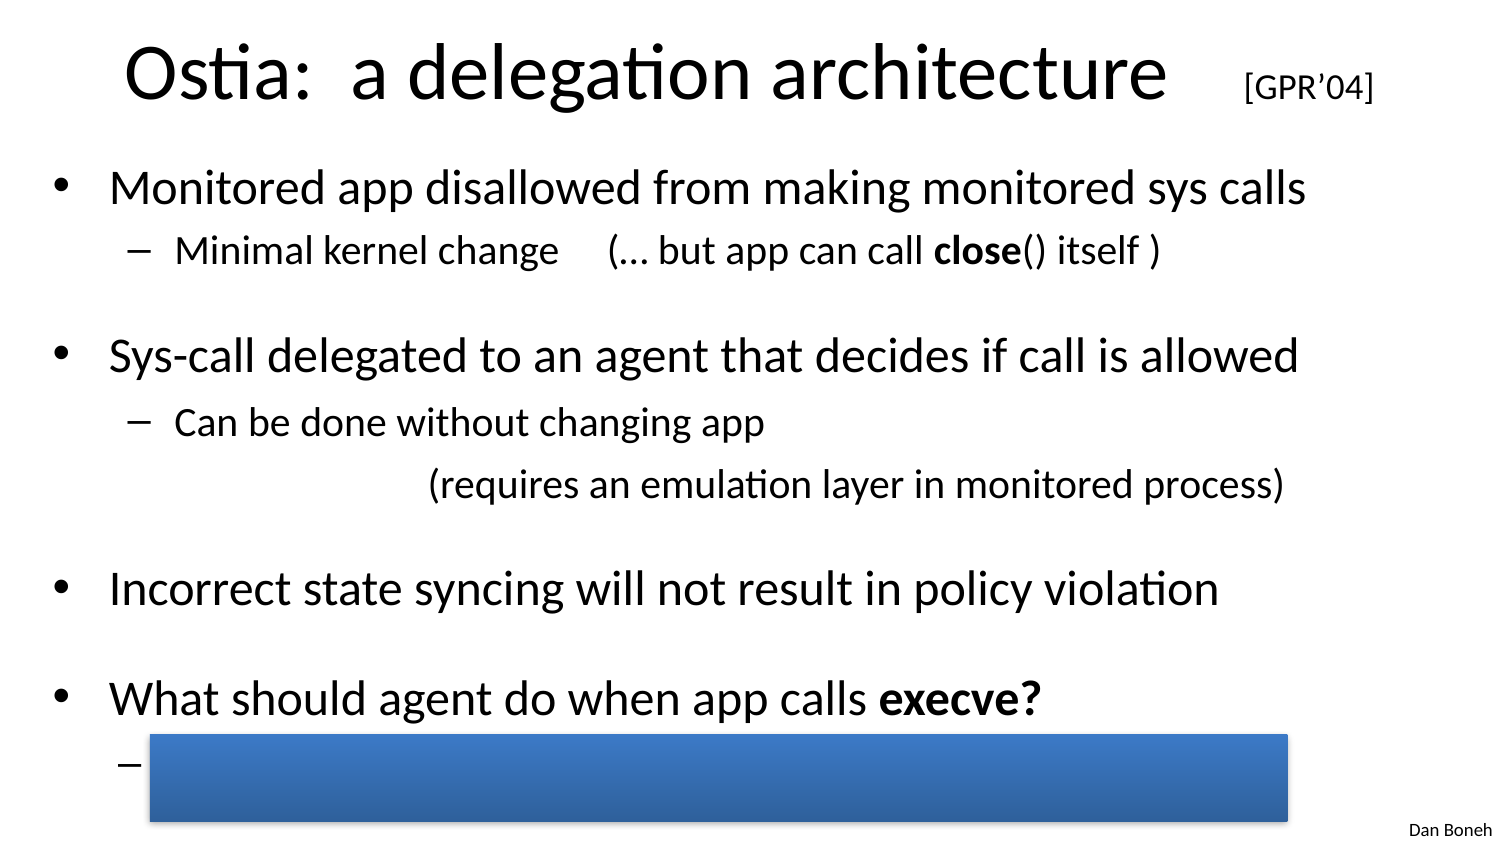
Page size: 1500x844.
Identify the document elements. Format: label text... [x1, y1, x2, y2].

title Ostia: a delegation architecture [GPR’04] [75, 0, 1425, 138]
list Monitored app disallowed from making monitored sys calls Minimal kernel change (… but app can call close() itself ) Sys-call delegated to an agent that decides if call is allowed Can be done without changing app (requires an emulation layer in monitored process) Incorrect state syncing will not result in policy violation What should agent do when app calls execve? Process can make the call directly. Agent loads new policy file. [37, 146, 1475, 844]
text_box [149, 734, 1288, 823]
